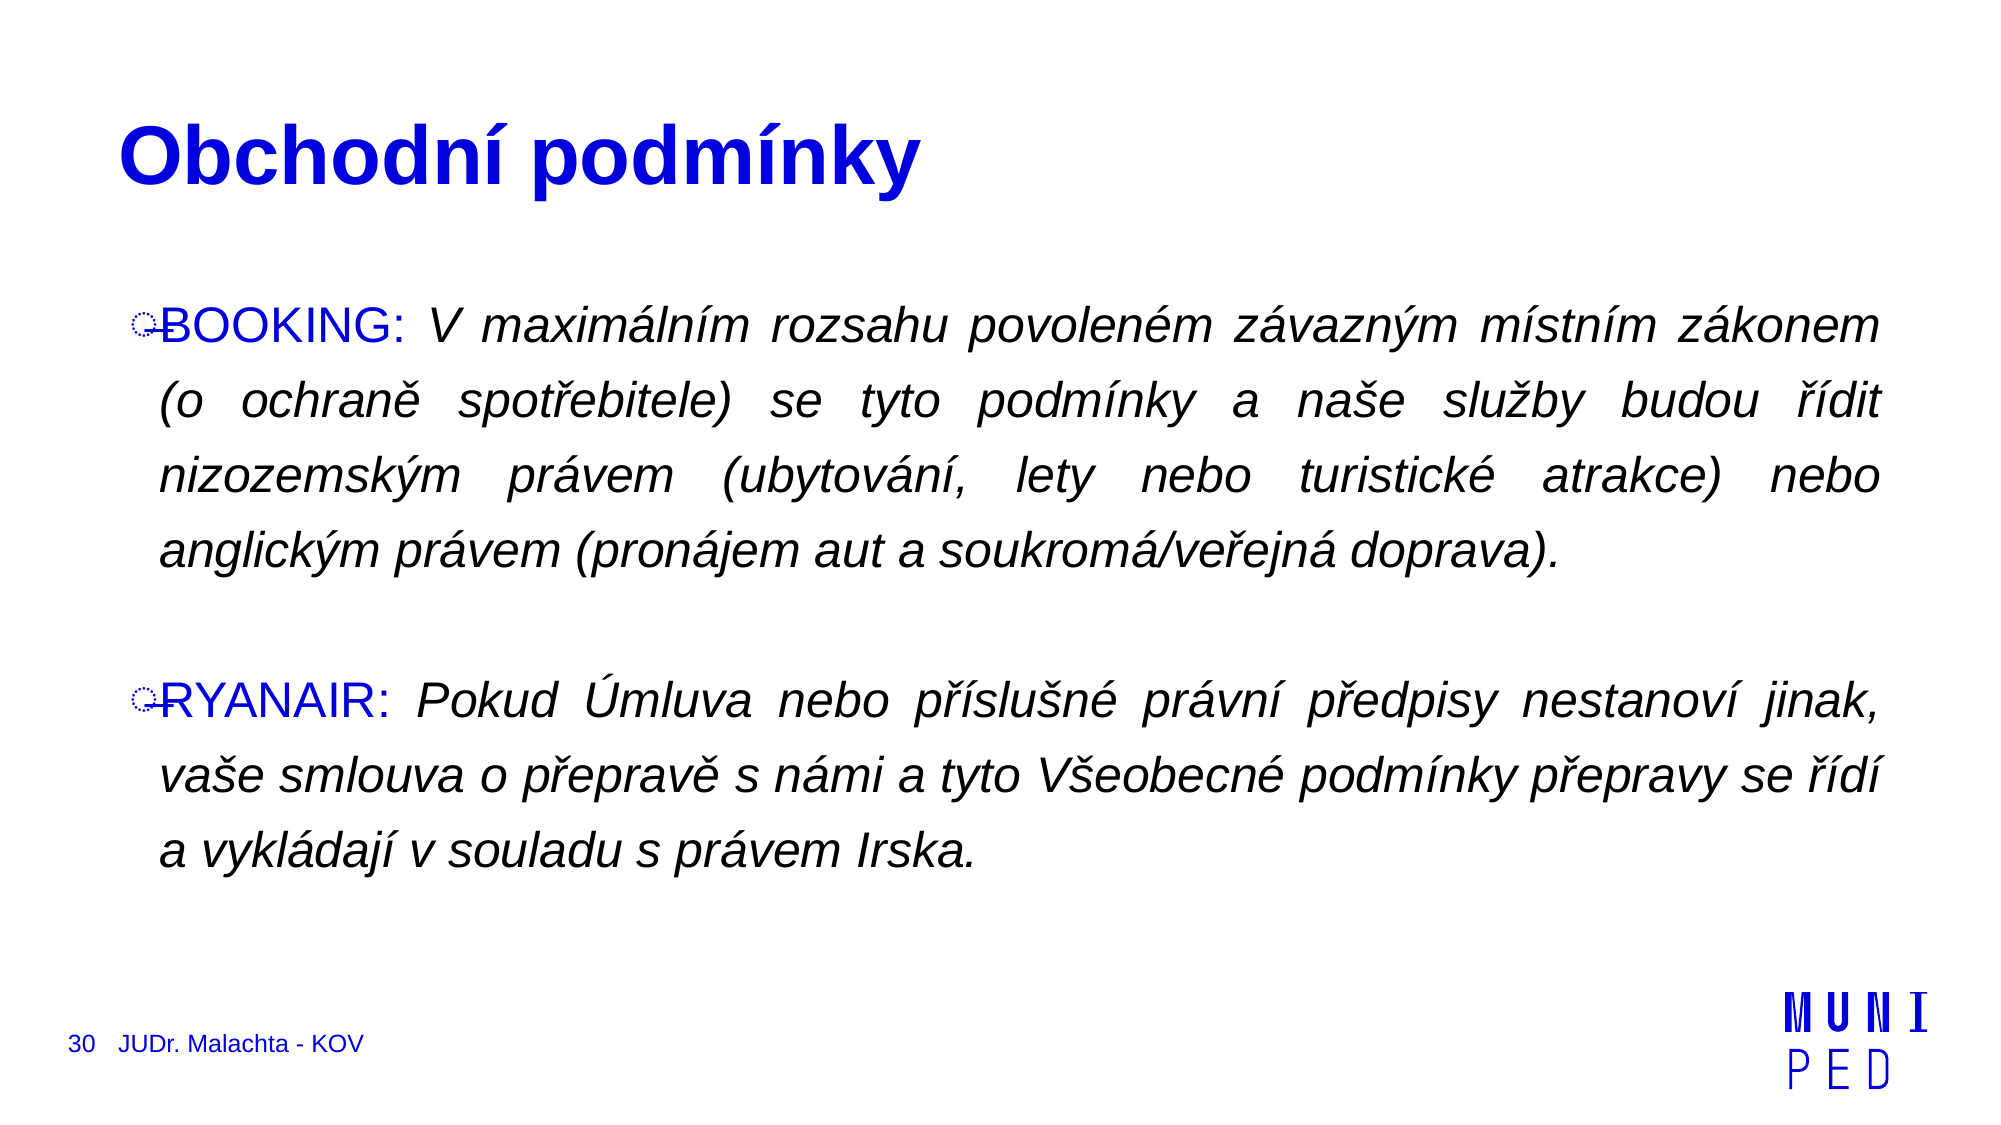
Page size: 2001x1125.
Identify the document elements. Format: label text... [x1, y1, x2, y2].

list BOOKING: V maximálním rozsahu povoleném závazným místním zákonem (o ochraně spotřebitele) se tyto podmínky a naše služby budou řídit nizozemským právem (ubytování, lety nebo turistické atrakce) nebo anglickým právem (pronájem aut a soukromá/veřejná doprava). RYANAIR: Pokud Úmluva nebo příslušné právní předpisy nestanoví jinak, vaše smlouva o přepravě s námi a tyto Všeobecné podmínky přepravy se řídí a vykládají v souladu s právem Irska. [118, 277, 1883, 957]
title Obchodní podmínky [118, 118, 1883, 193]
slide_number 30 [67, 1021, 110, 1063]
footer JUDr. Malachta - KOV [118, 1021, 1418, 1063]
